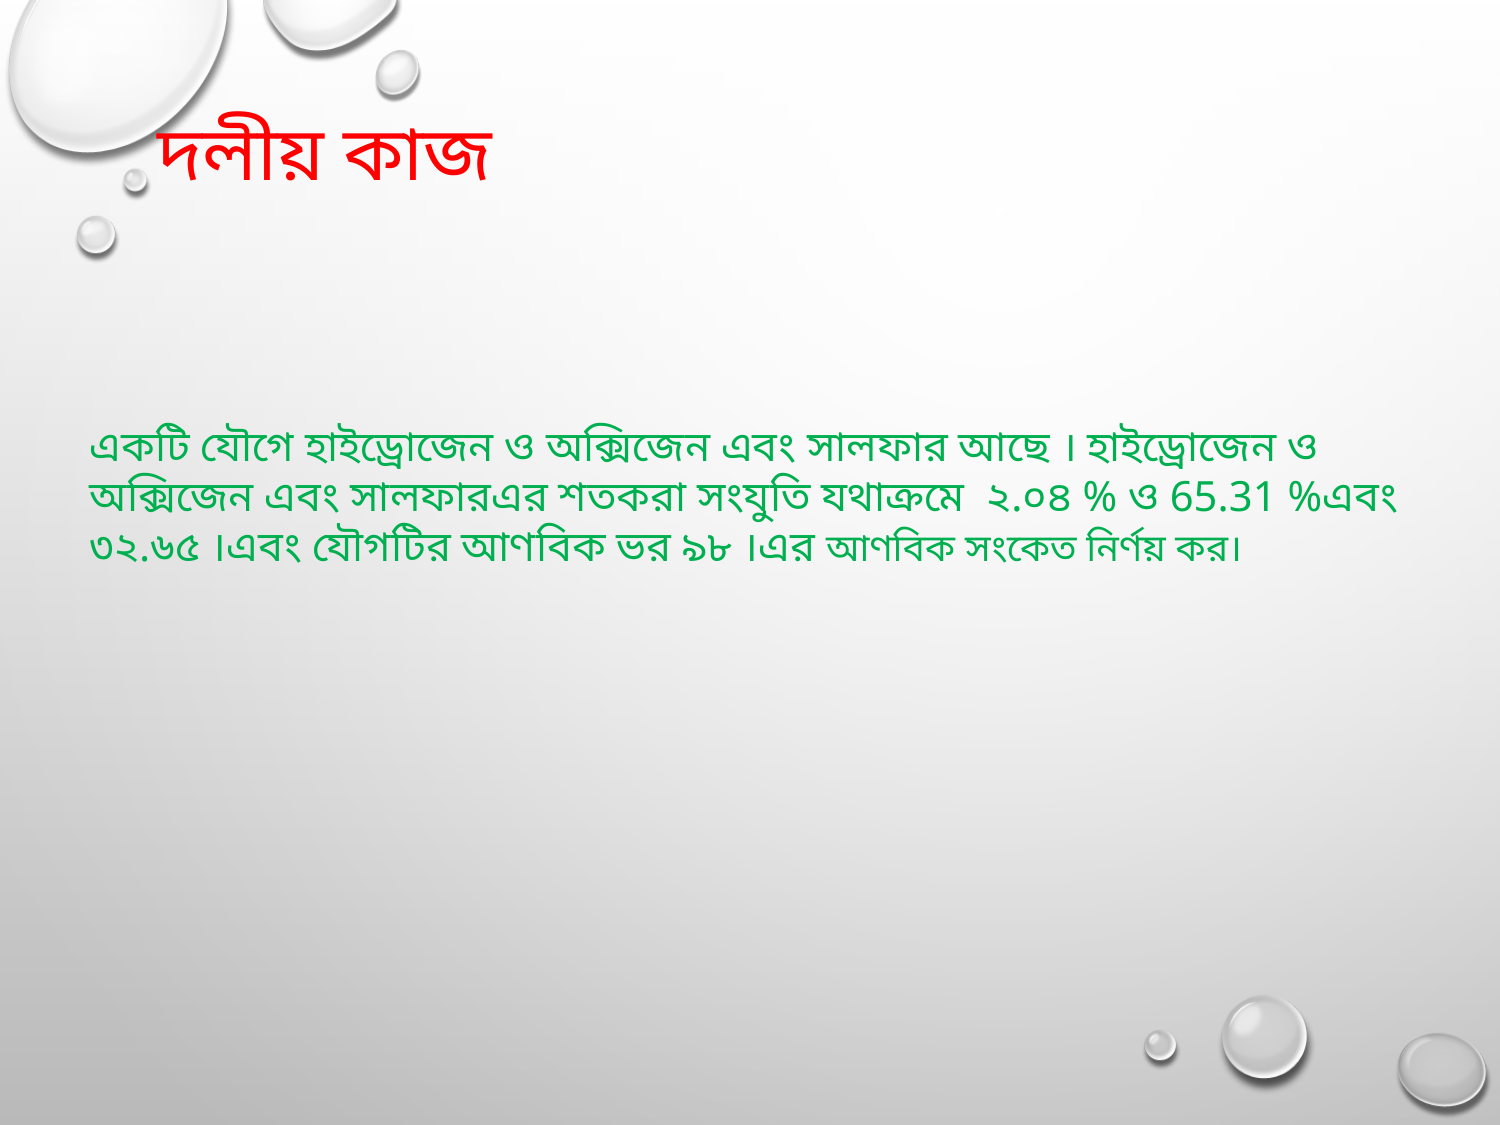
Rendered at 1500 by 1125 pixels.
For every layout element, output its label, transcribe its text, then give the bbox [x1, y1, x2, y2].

picture [0, 0, 1500, 1125]
title দলীয় কাজ [0, 99, 700, 213]
text_box একটি যৌগে হাইড্রোজেন ও অক্সিজেন এবং সালফার আছে । হাইড্রোজেন ও অক্সিজেন এবং সালফারএর শতকরা সংযুতি যথাক্রমে ২.০৪ % ও 65.31 %এবং ৩২.৬৫ ।এবং যৌগটির আণবিক ভর ৯৮ ।এর আণবিক সংকেত নির্ণয় কর। [74, 362, 1425, 578]
